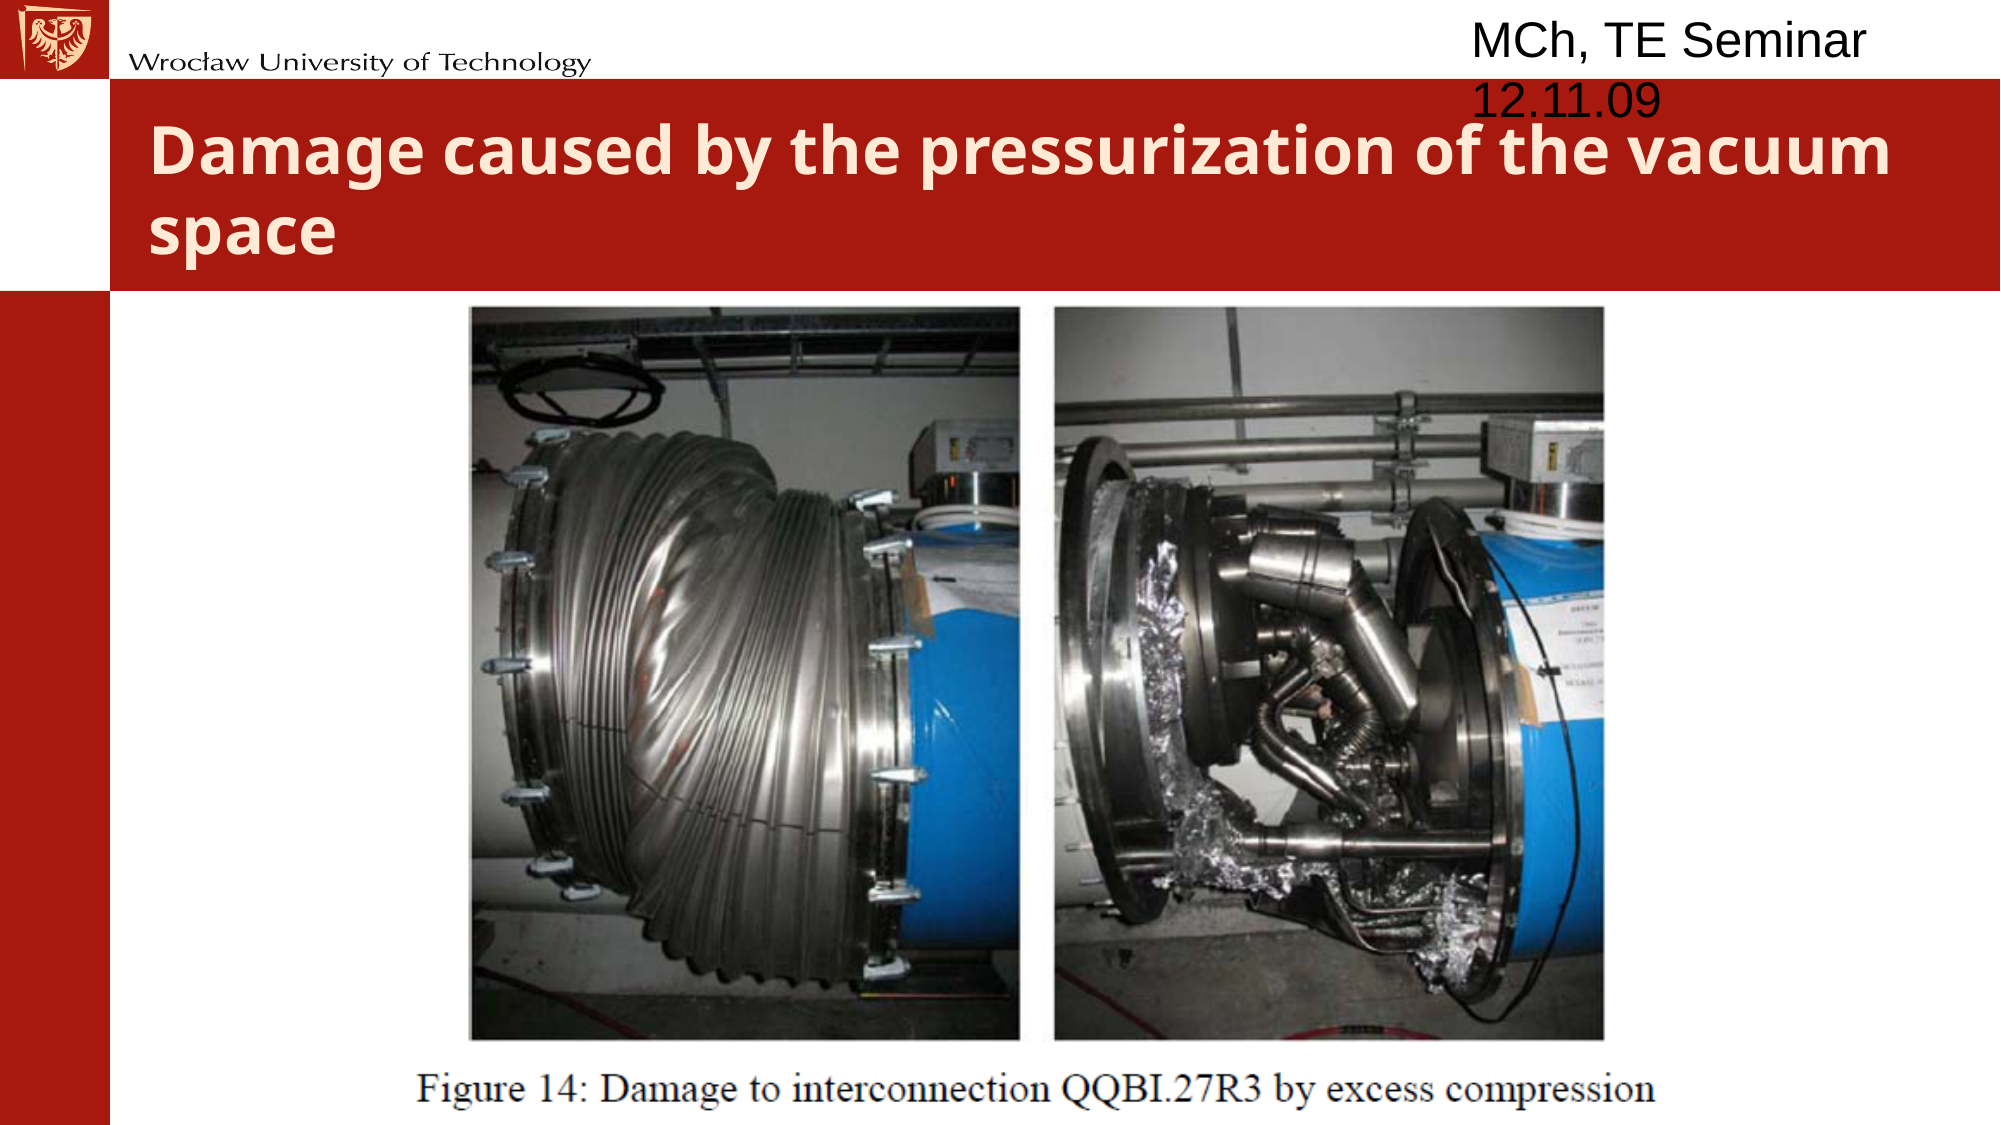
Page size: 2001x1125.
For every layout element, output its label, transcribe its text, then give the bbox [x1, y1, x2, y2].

picture [343, 292, 1767, 1125]
title Damage caused by the pressurization of the vacuum space [133, 103, 1977, 274]
